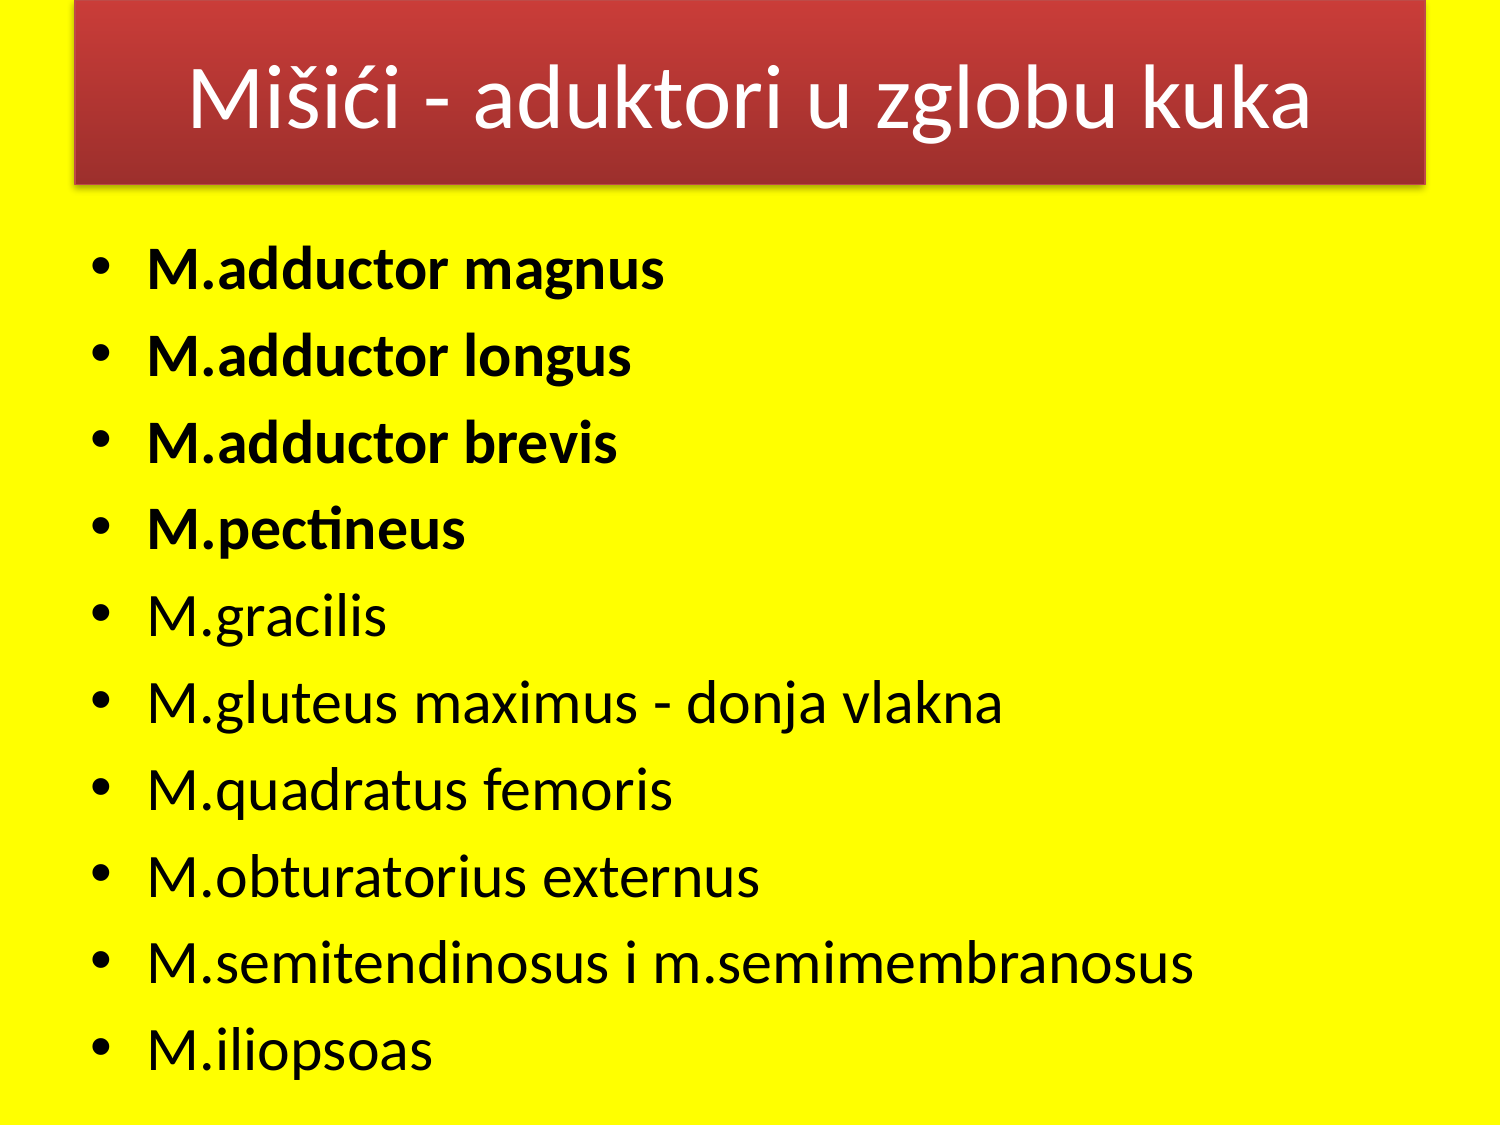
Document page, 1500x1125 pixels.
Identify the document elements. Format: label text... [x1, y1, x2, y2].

list M.adductor magnus M.adductor longus M.adductor brevis M.pectineus M.gracilis M.gluteus maximus - donja vlakna M.quadratus femoris M.obturatorius externus M.semitendinosus i m.semimembranosus M.iliopsoas [75, 219, 1425, 1094]
title Mišići - aduktori u zglobu kuka [74, 0, 1426, 185]
